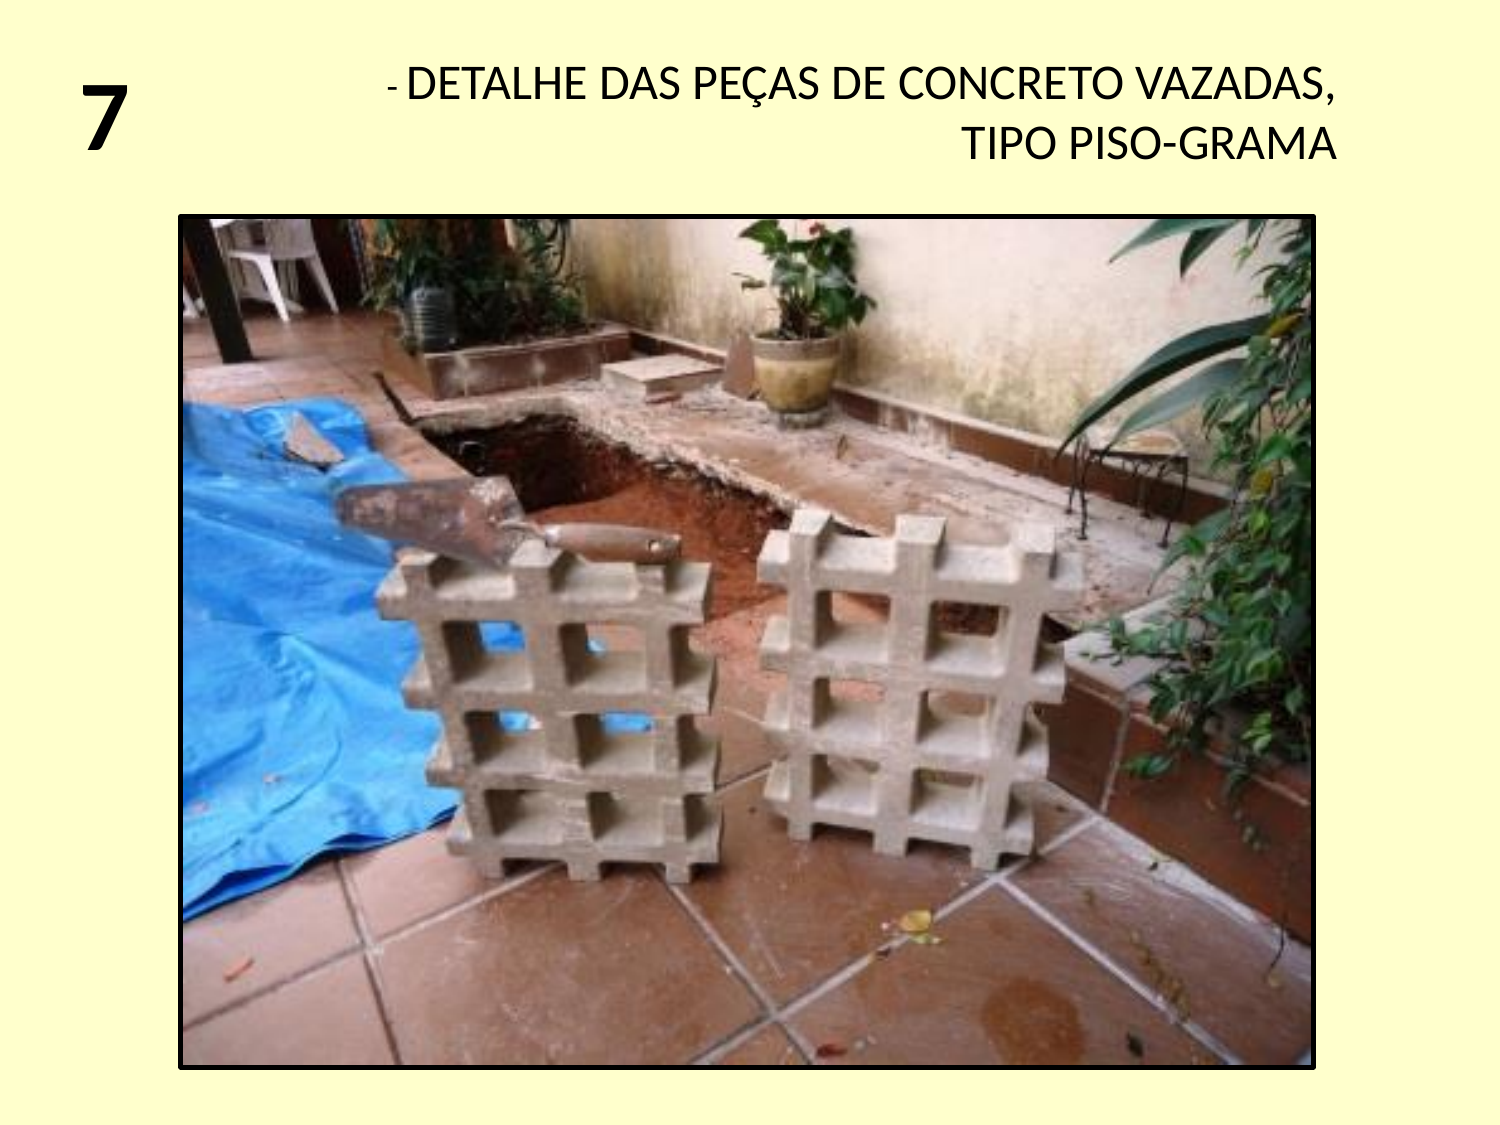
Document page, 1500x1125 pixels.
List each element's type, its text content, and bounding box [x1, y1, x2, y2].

text_box 7 [64, 42, 183, 178]
text_box - DETALHE DAS PEÇAS DE CONCRETO VAZADAS, TIPO PISO-GRAMA [348, 42, 1353, 178]
picture [182, 218, 1312, 1066]
